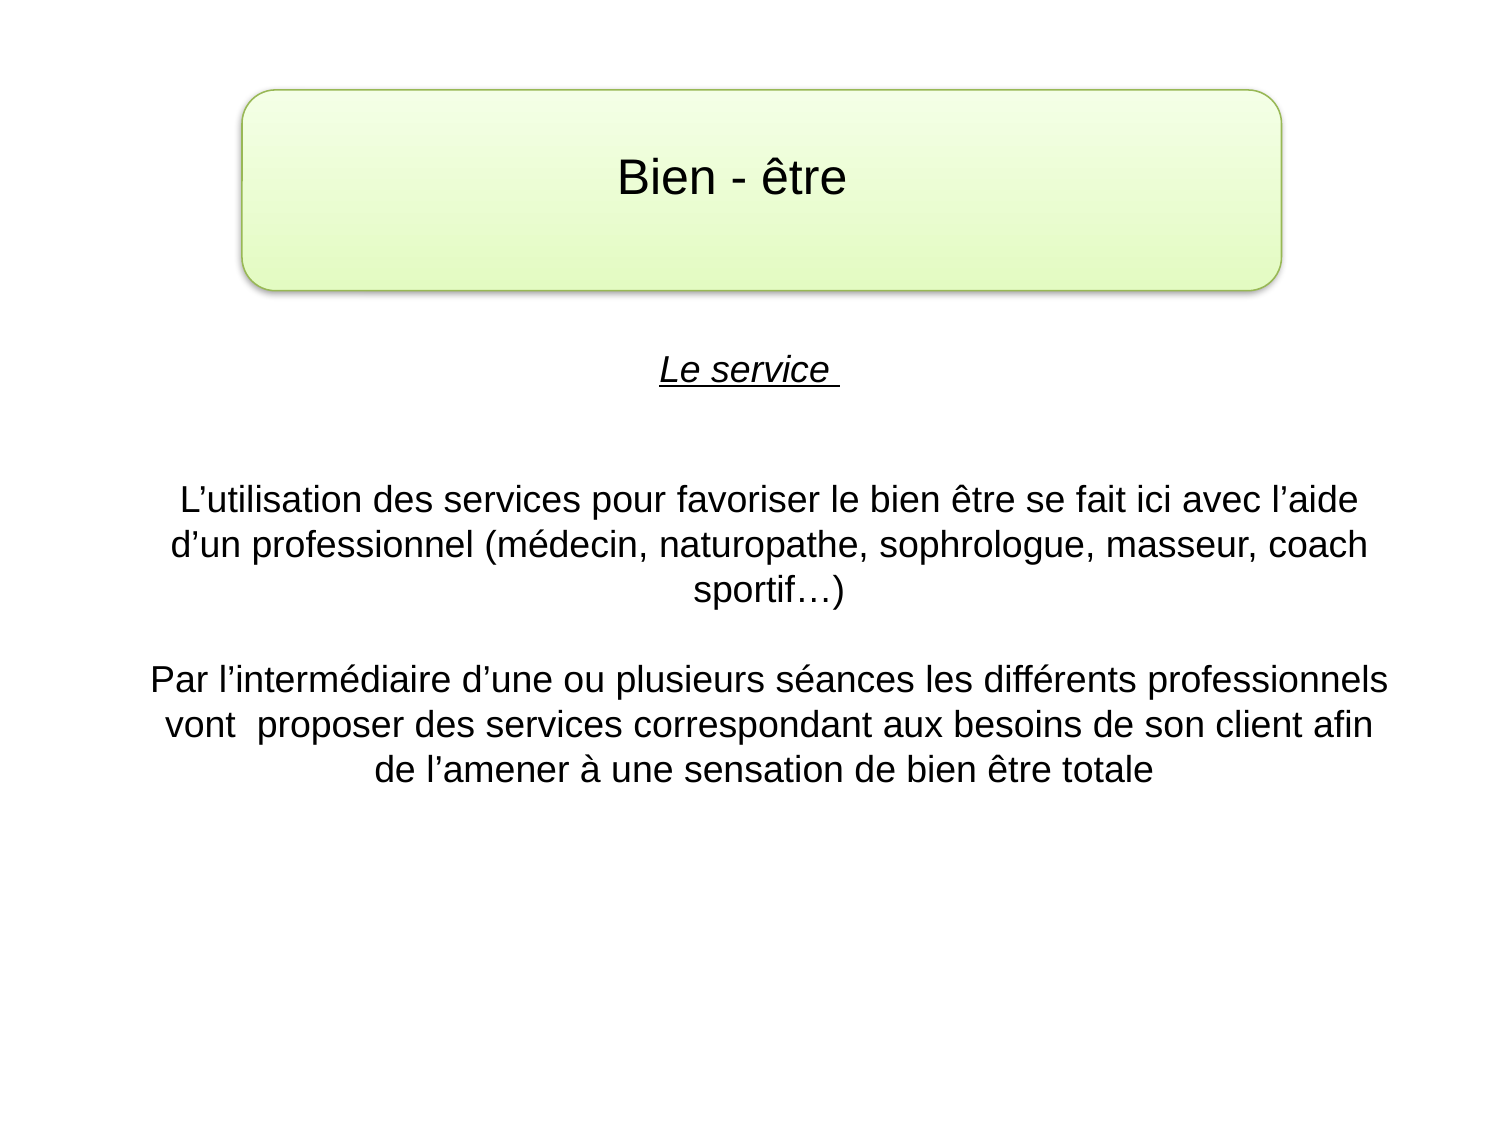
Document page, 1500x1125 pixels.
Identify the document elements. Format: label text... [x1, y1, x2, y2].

text_box L’utilisation des services pour favoriser le bien être se fait ici avec l’aide d’un professionnel (médecin, naturopathe, sophrologue, masseur, coach sportif…) Par l’intermédiaire d’une ou plusieurs séances les différents professionnels vont proposer des services correspondant aux besoins de son client afin de l’amener à une sensation de bien être totale [125, 467, 1414, 1023]
text_box Le service [644, 338, 856, 398]
text_box Bien - être [348, 137, 1117, 212]
text_box [241, 89, 1283, 292]
